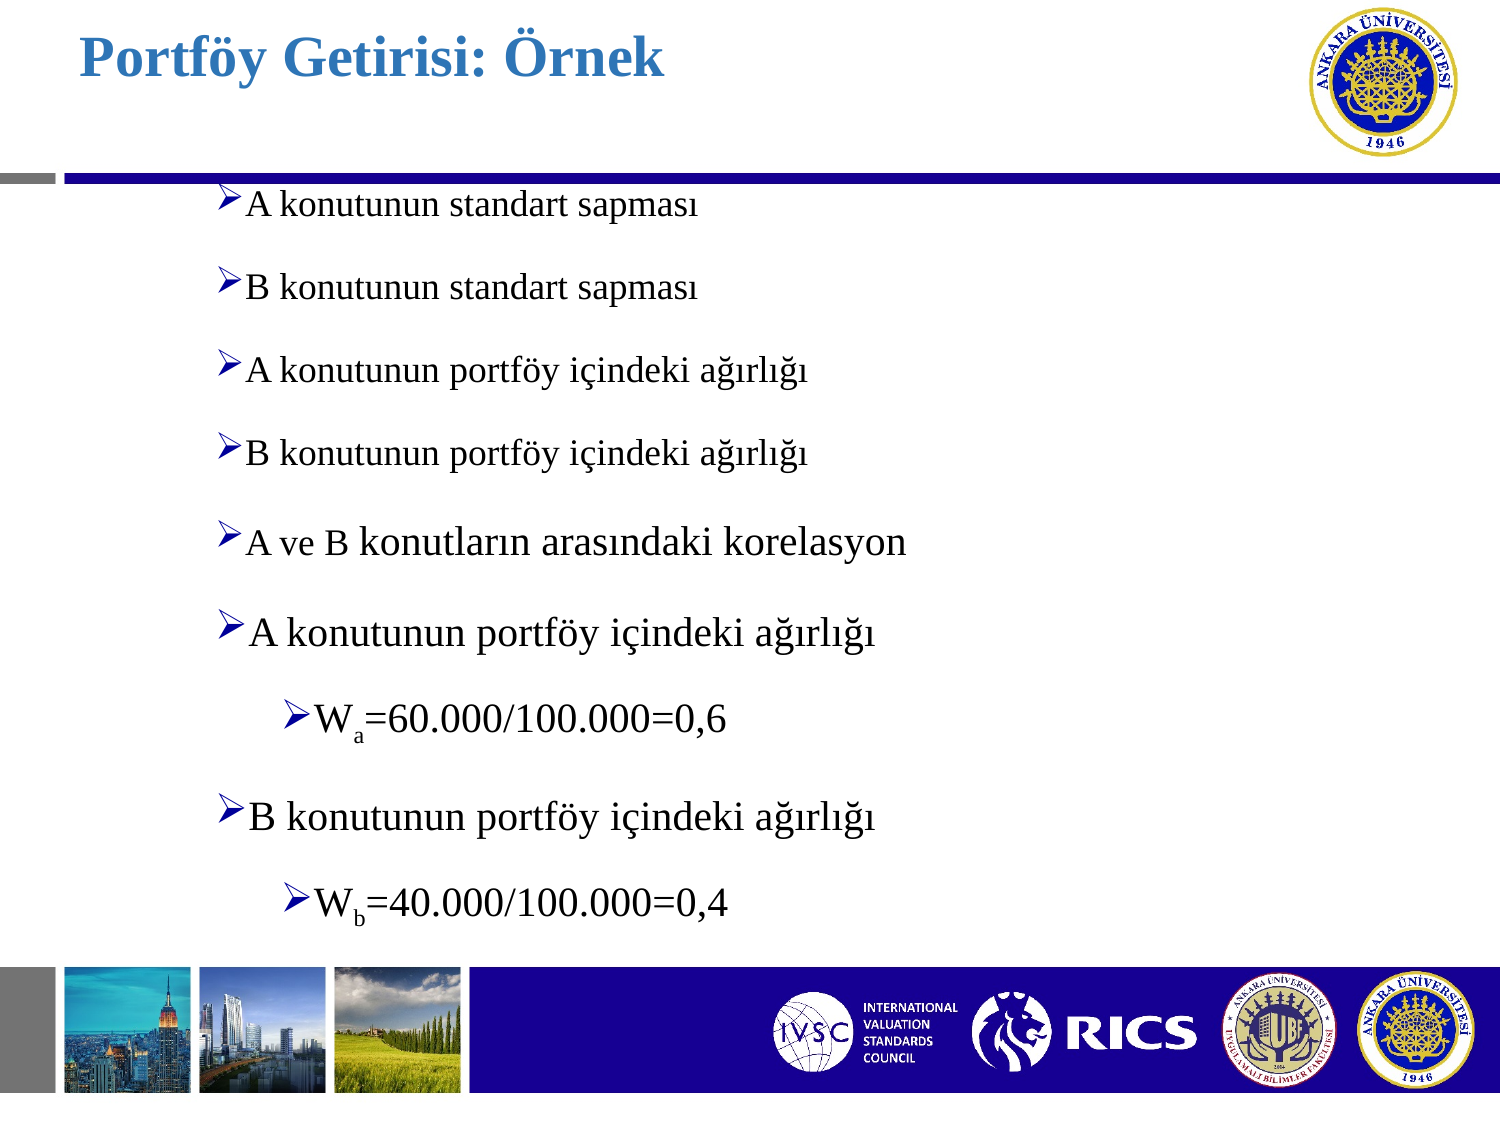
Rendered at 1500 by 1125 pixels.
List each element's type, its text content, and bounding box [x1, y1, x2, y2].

list A konutunun standart sapması B konutunun standart sapması A konutunun portföy içindeki ağırlığı B konutunun portföy içindeki ağırlığı A ve B konutların arasındaki korelasyon A konutunun portföy içindeki ağırlığı Wa=60.000/100.000=0,6 B konutunun portföy içindeki ağırlığı Wb=40.000/100.000=0,4 [100, 149, 1451, 947]
picture [0, 0, 1500, 1125]
title Portföy Getirisi: Örnek [64, 18, 1319, 172]
